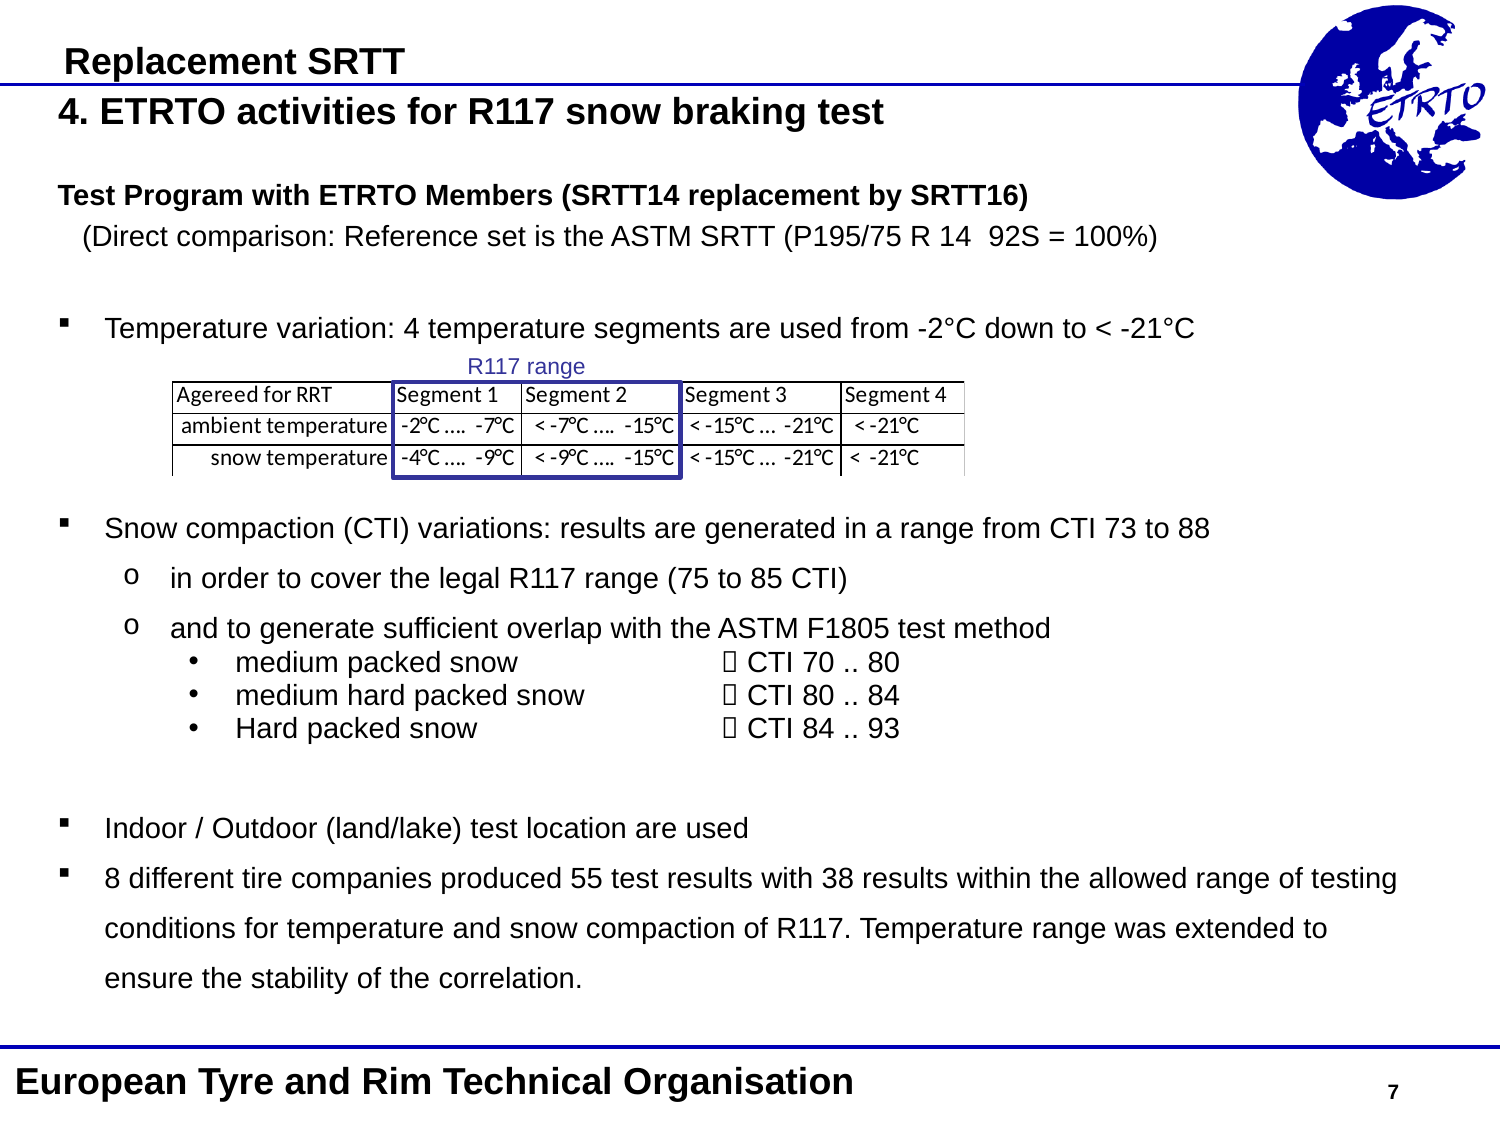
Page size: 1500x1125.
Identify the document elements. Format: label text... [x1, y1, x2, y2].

text_box 4. ETRTO activities for R117 snow braking test [44, 76, 1444, 145]
text_box R117 range [452, 343, 601, 379]
text_box European Tyre and Rim Technical Organisation [0, 1046, 1500, 1125]
text_box Test Program with ETRTO Members (SRTT14 replacement by SRTT16) (Direct comparison: Reference set is the ASTM SRTT (P195/75 R 14 92S = 100%) Temperature variation: 4 temperature segments are used from -2°C down to < -21°C Snow compaction (CTI) variations: results are generated in a range from CTI 73 to 88 in order to cover the legal R117 range (75 to 85 CTI) and to generate sufficient overlap with the ASTM F1805 test method medium packed snow  CTI 70 .. 80 medium hard packed snow  CTI 80 .. 84 Hard packed snow  CTI 84 .. 93 Indoor / Outdoor (land/lake) test location are used 8 different tire companies produced 55 test results with 38 results within the allowed range of testing conditions for temperature and snow compaction of R117. Temperature range was extended to ensure the stability of the correlation. [42, 153, 1434, 1046]
text_box Replacement SRTT [50, 26, 1450, 130]
picture [171, 381, 966, 478]
picture [1281, 0, 1500, 208]
